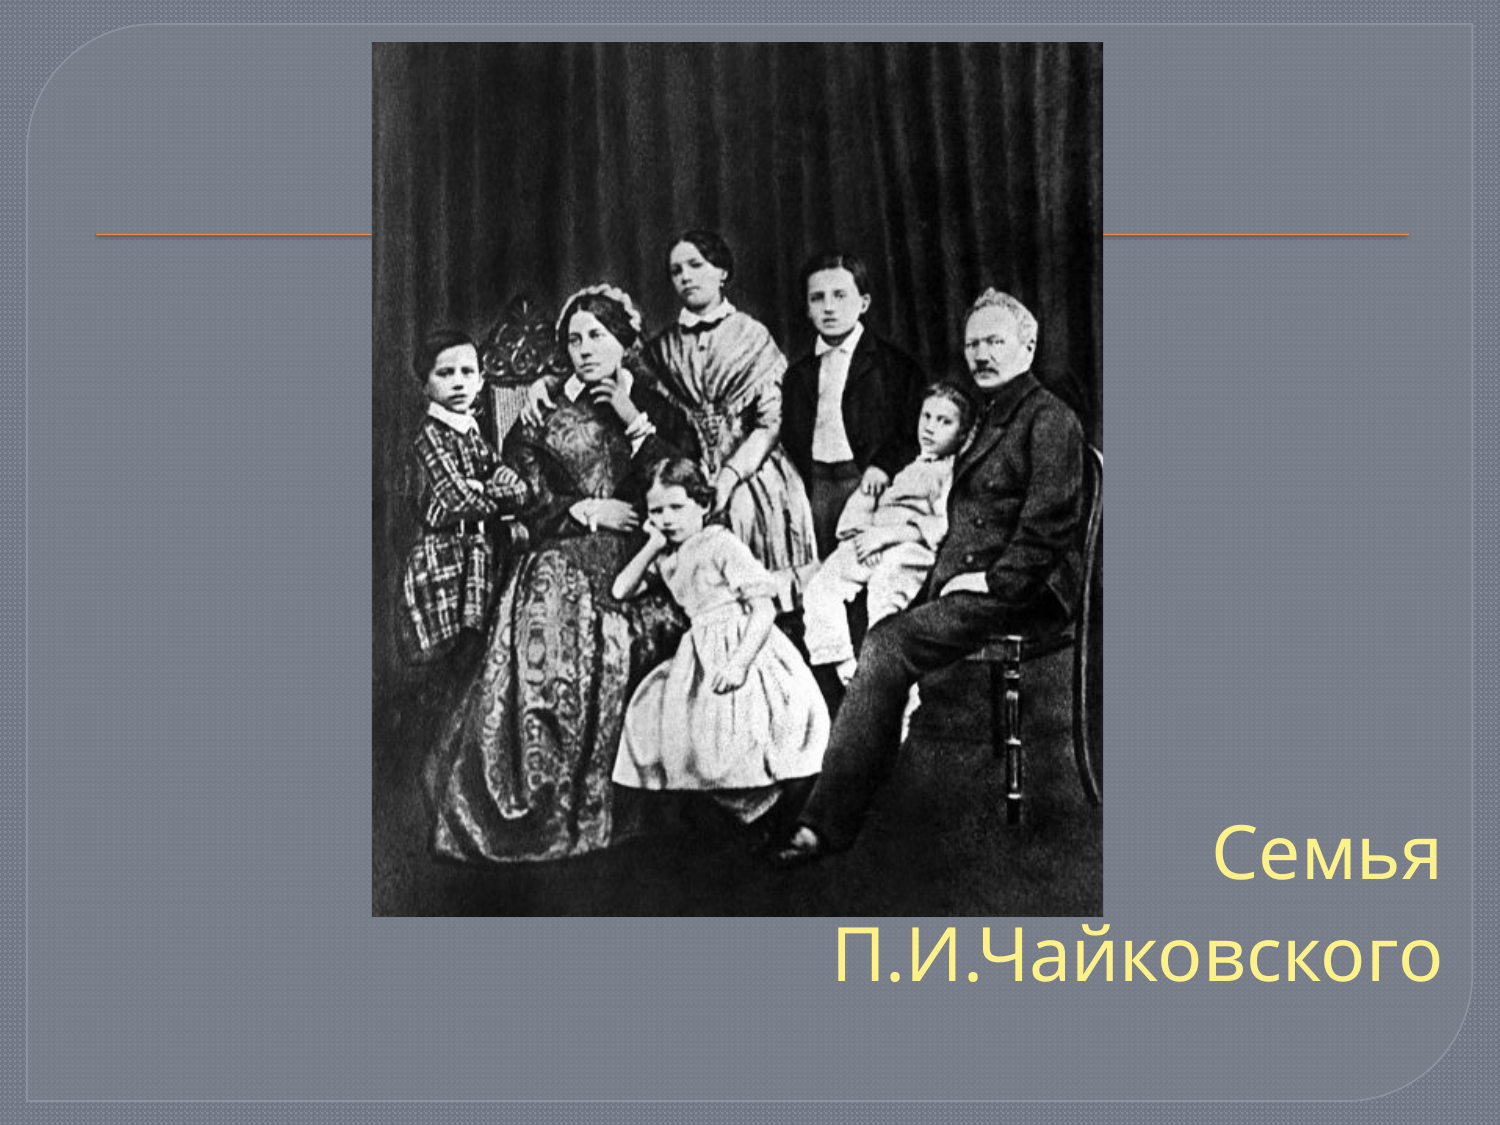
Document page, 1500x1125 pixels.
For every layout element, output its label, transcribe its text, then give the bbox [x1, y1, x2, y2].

picture [371, 42, 1104, 918]
title Семья П.И.Чайковского [785, 45, 1459, 1012]
